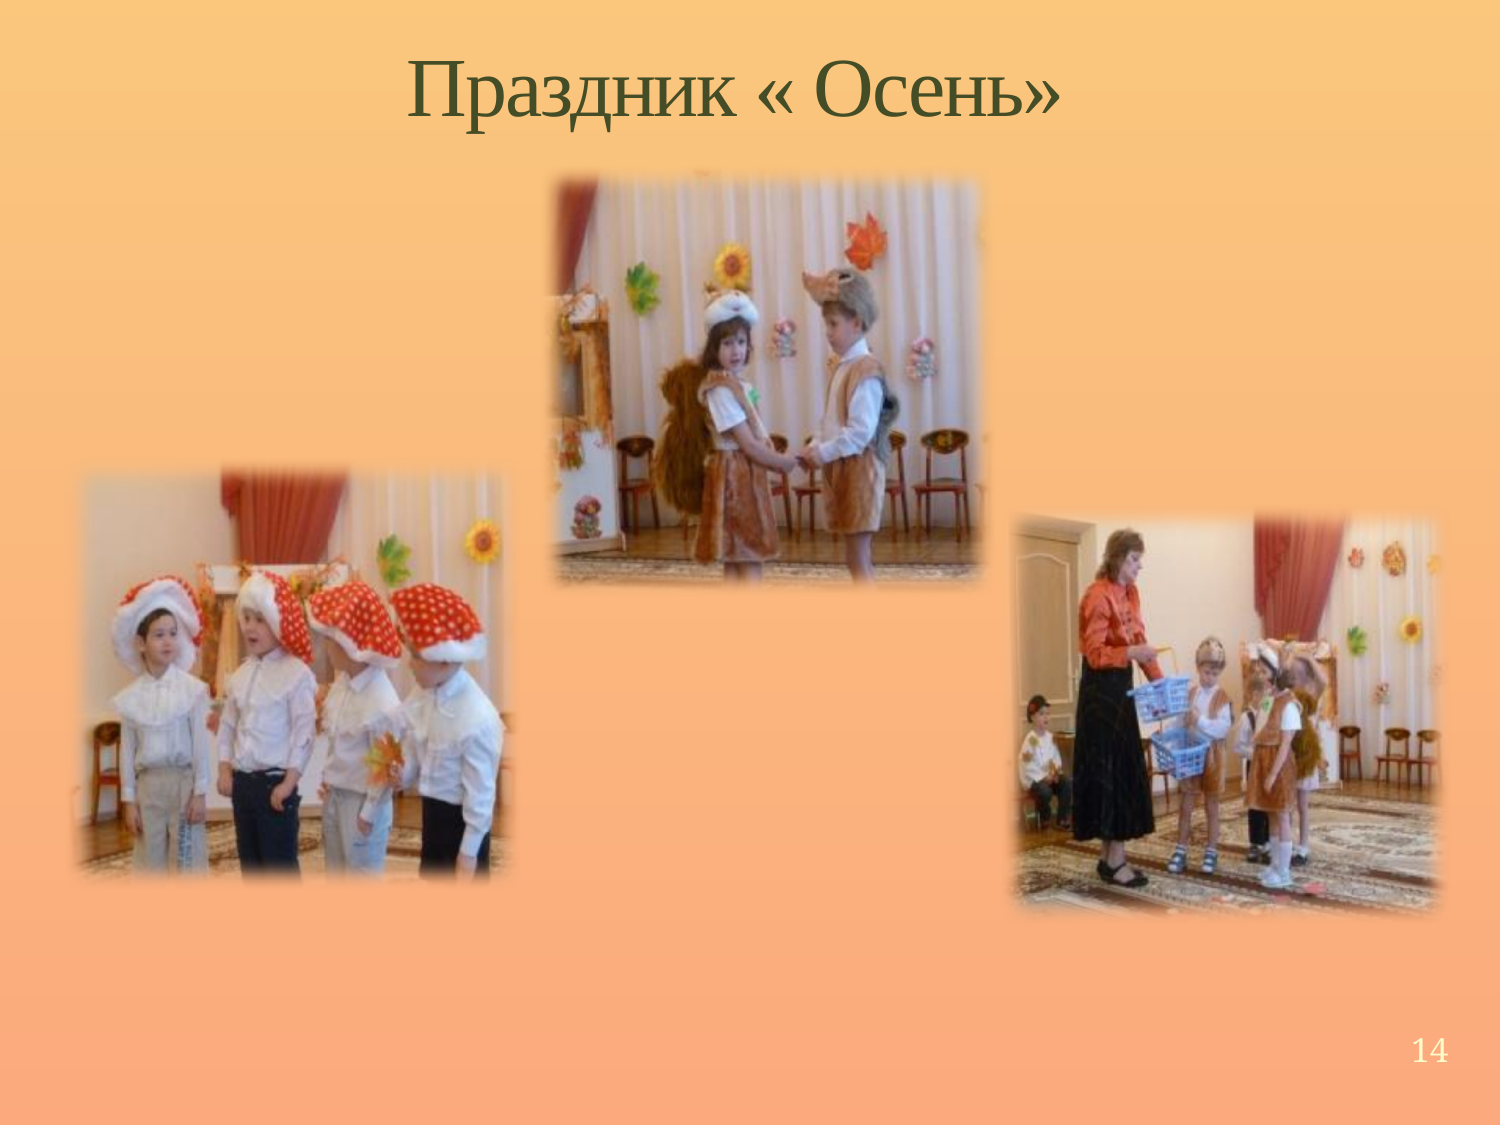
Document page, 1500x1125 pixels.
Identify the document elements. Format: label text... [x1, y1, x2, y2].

title Праздник « Осень» [74, 24, 1425, 141]
picture [541, 166, 995, 597]
slide_number 14 [1379, 1014, 1480, 1089]
picture [67, 459, 520, 890]
picture [1003, 506, 1451, 924]
